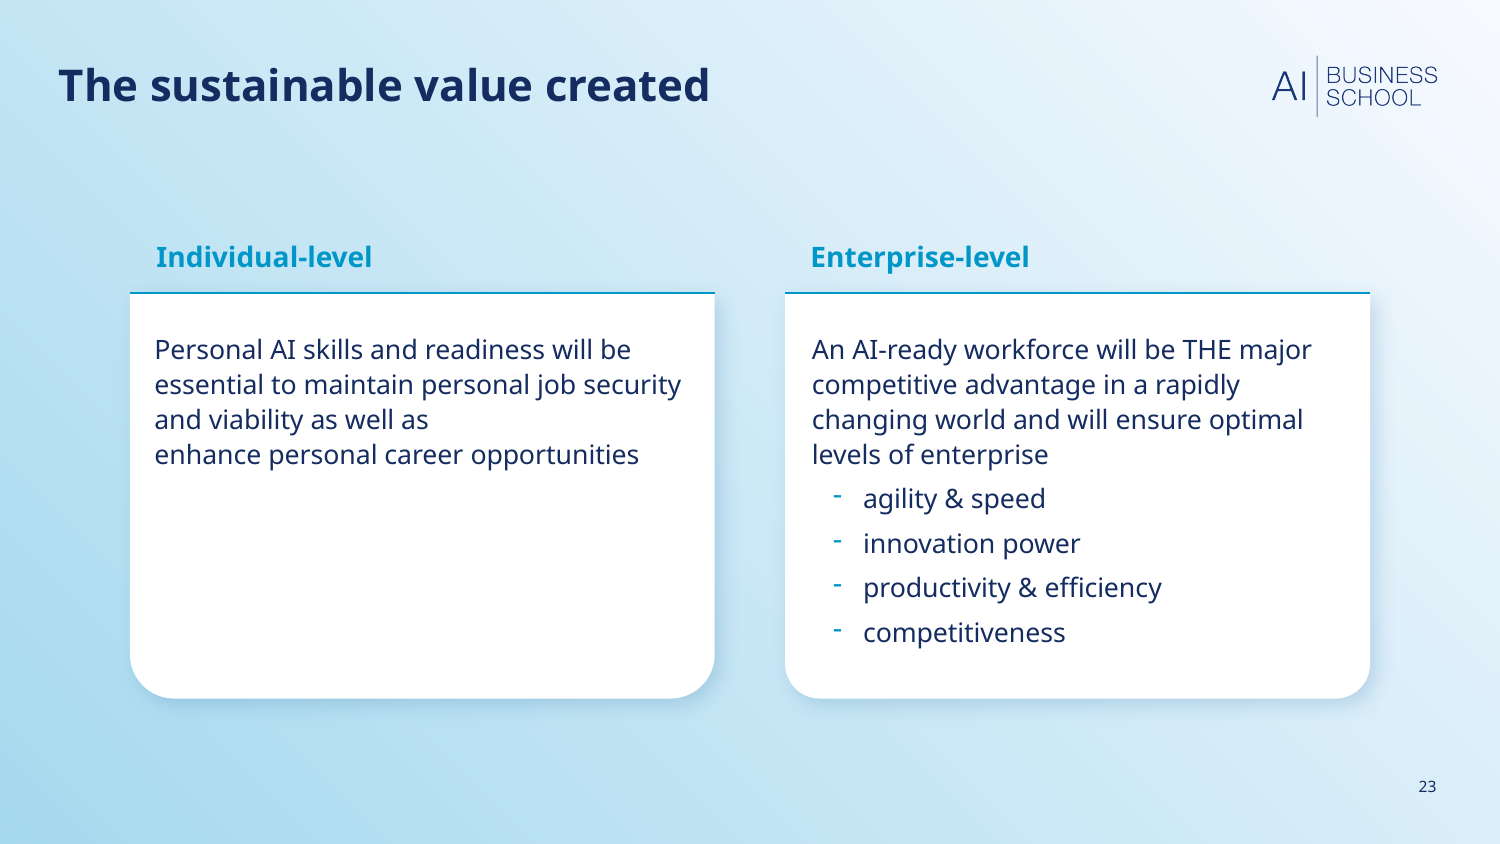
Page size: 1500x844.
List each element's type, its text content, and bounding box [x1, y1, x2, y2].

text_box [784, 291, 1372, 700]
slide_number 23 [1339, 778, 1437, 798]
text_box Personal AI skills and readiness will be essential to maintain personal job security and viability as well as enhance personal career opportunities [154, 329, 686, 470]
text_box Enterprise-level [784, 230, 1372, 278]
text_box An AI-ready workforce will be THE major competitive advantage in a rapidly changing world and will ensure optimal levels of enterprise agility & speed innovation power productivity & efficiency competitiveness [811, 329, 1344, 648]
text_box [128, 291, 716, 700]
picture [1256, 43, 1456, 128]
title The sustainable value created [58, 57, 1234, 199]
text_box Individual-level [128, 230, 716, 278]
